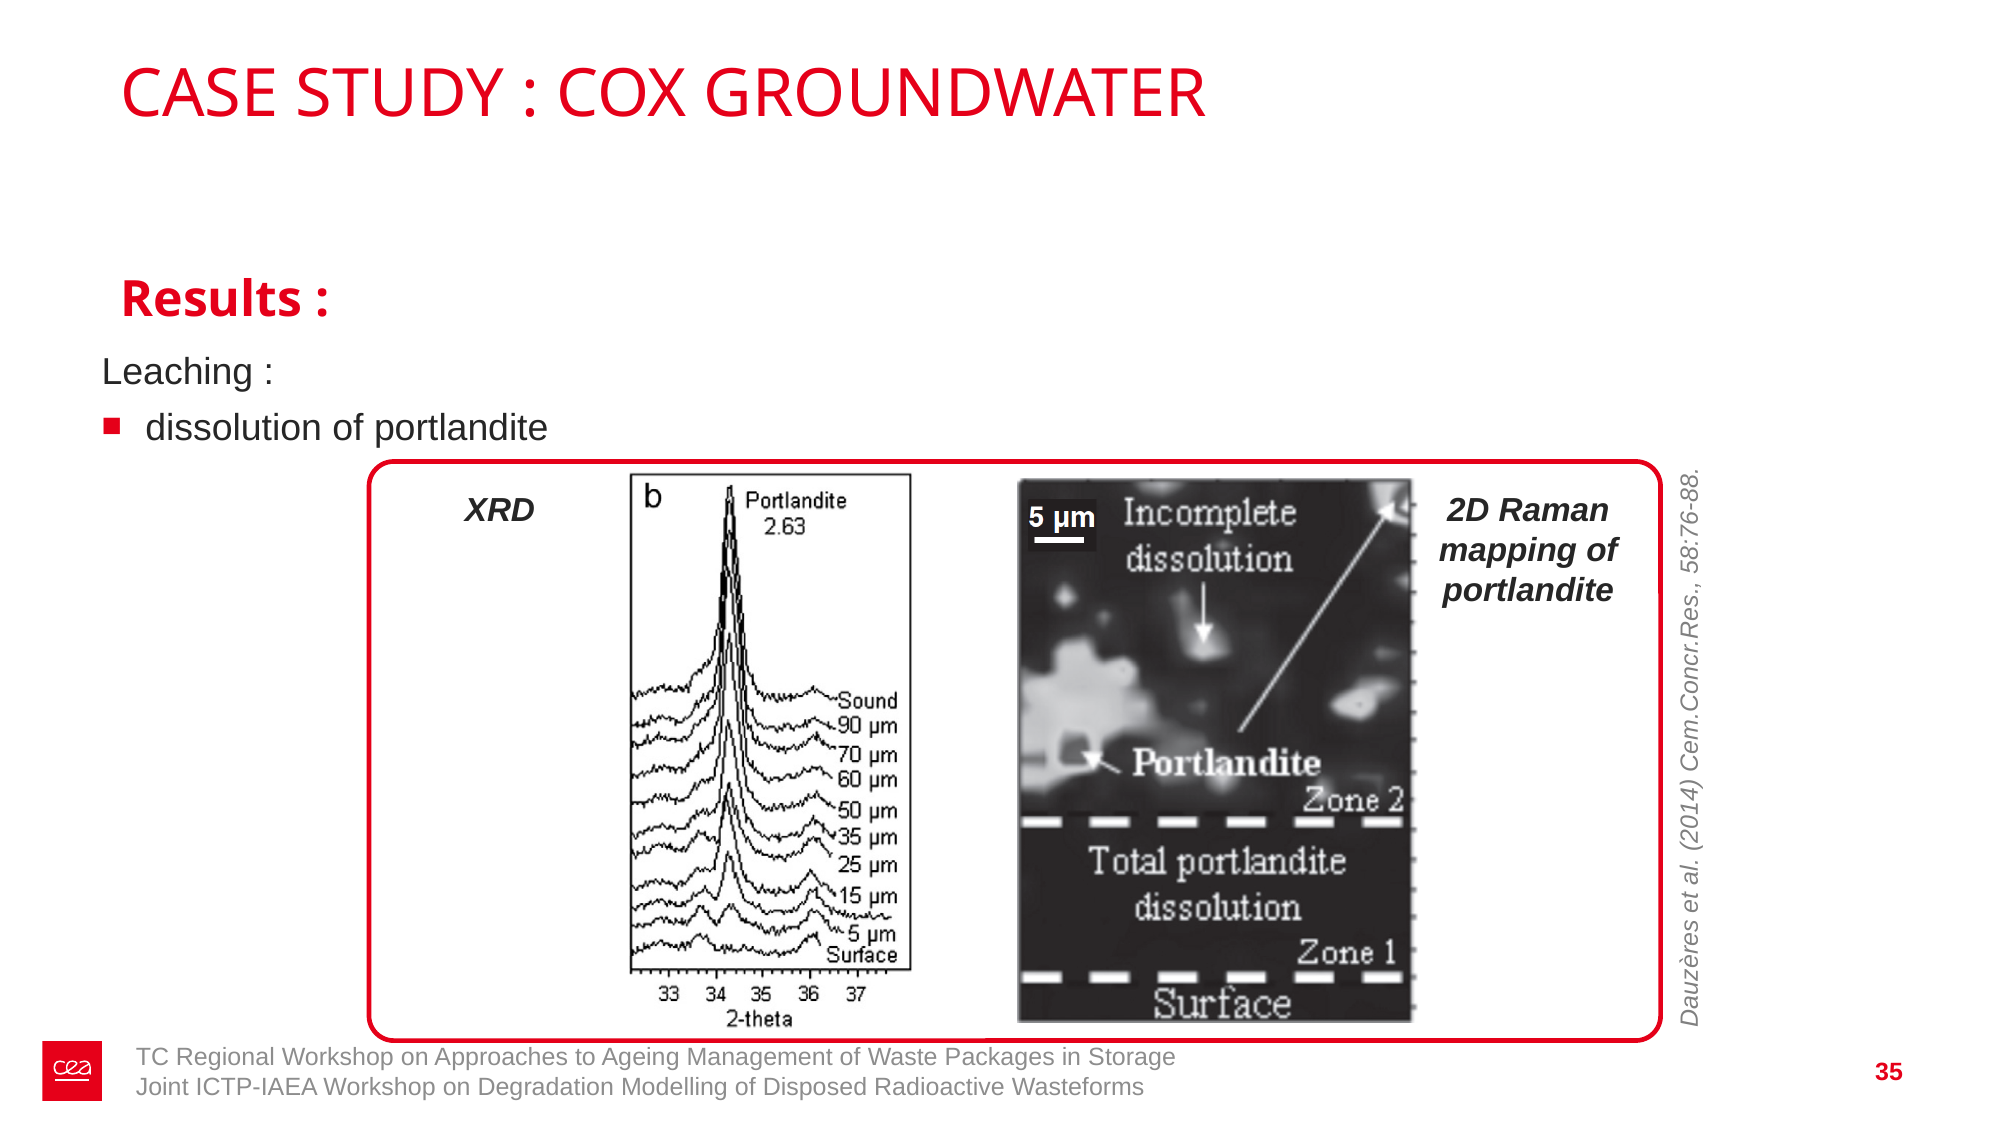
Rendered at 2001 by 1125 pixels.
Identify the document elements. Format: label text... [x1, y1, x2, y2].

text_box 2D Raman mapping of portlandite [1424, 481, 1661, 616]
title Case study : COx groundwater [120, 51, 1880, 195]
text_box [367, 460, 1662, 1042]
list Leaching : dissolution of portlandite [101, 339, 1945, 509]
picture [626, 470, 914, 1030]
text_box Results : [100, 226, 1991, 340]
footer TC Regional Workshop on Approaches to Ageing Management of Waste Packages in Storage Joint ICTP-IAEA Workshop on Degradation Modelling of Disposed Radioactive Wasteforms [120, 1040, 1571, 1101]
picture [1010, 470, 1424, 1030]
slide_number 35 [1804, 1040, 1919, 1101]
text_box Dauzères et al. (2014) Cem.Concr.Res., 58:76-88. [1665, 411, 1711, 1084]
text_box XRD [369, 481, 626, 536]
